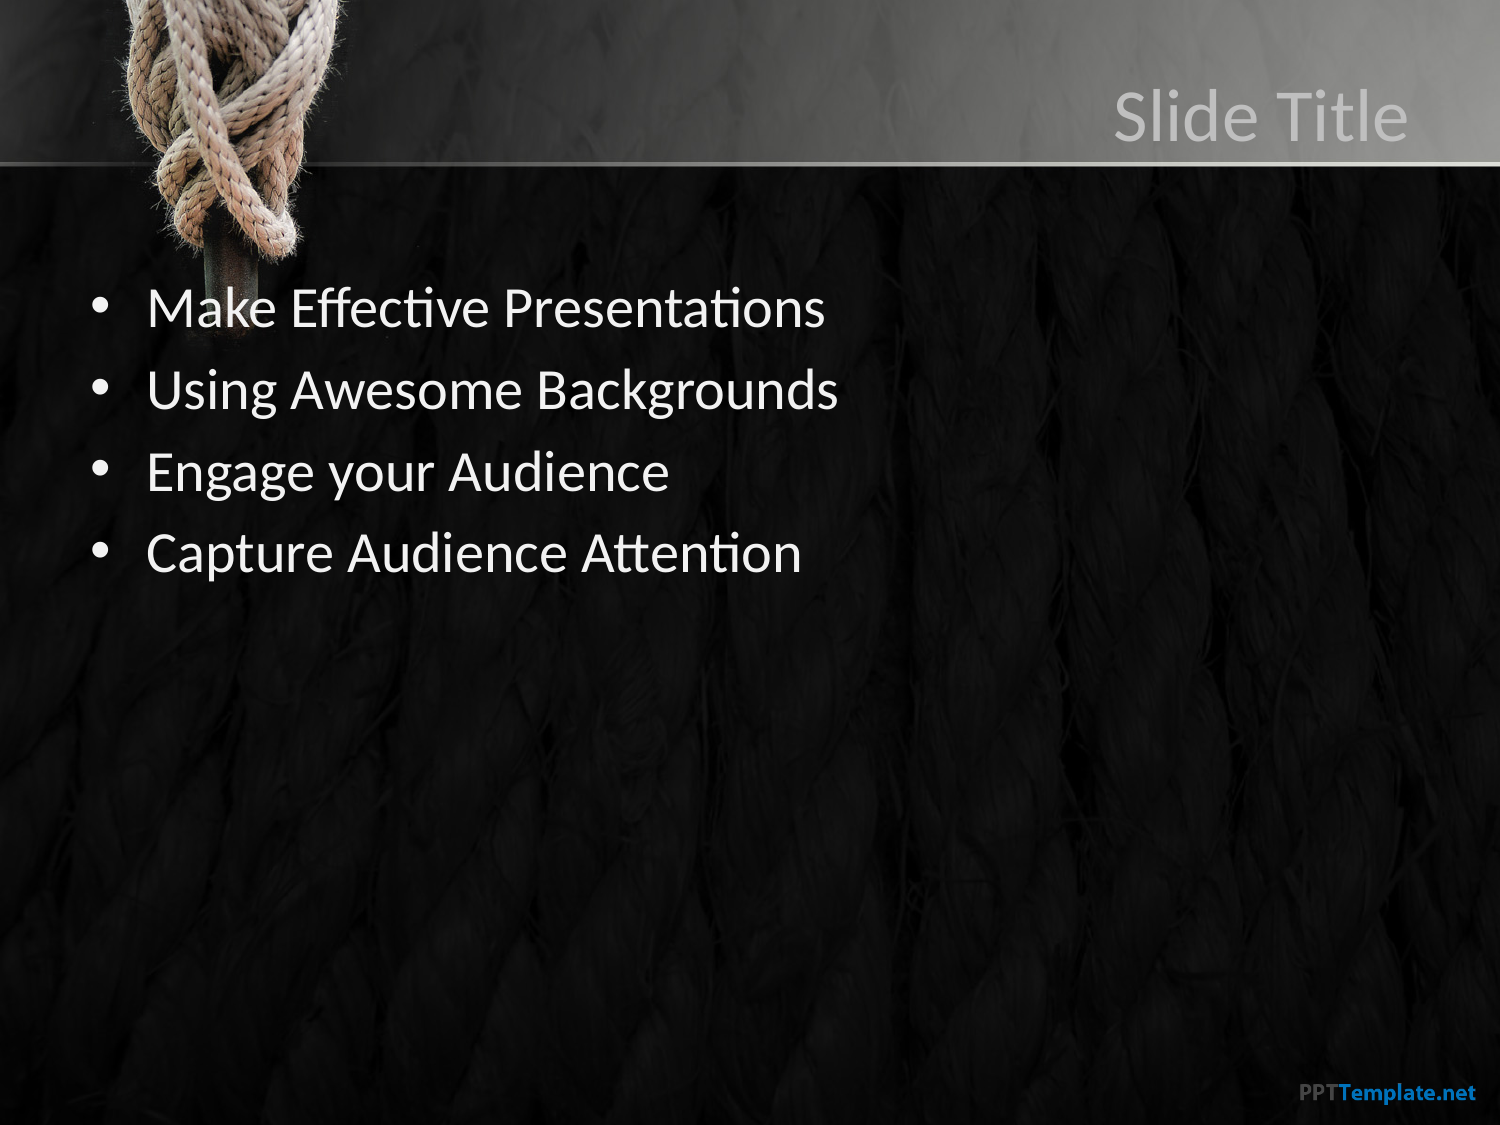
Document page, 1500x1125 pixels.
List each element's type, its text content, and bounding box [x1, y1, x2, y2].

picture [0, 0, 1500, 1125]
title Slide Title [75, 36, 1425, 187]
list Make Effective Presentations Using Awesome Backgrounds Engage your Audience Capture Audience Attention [75, 261, 1425, 905]
